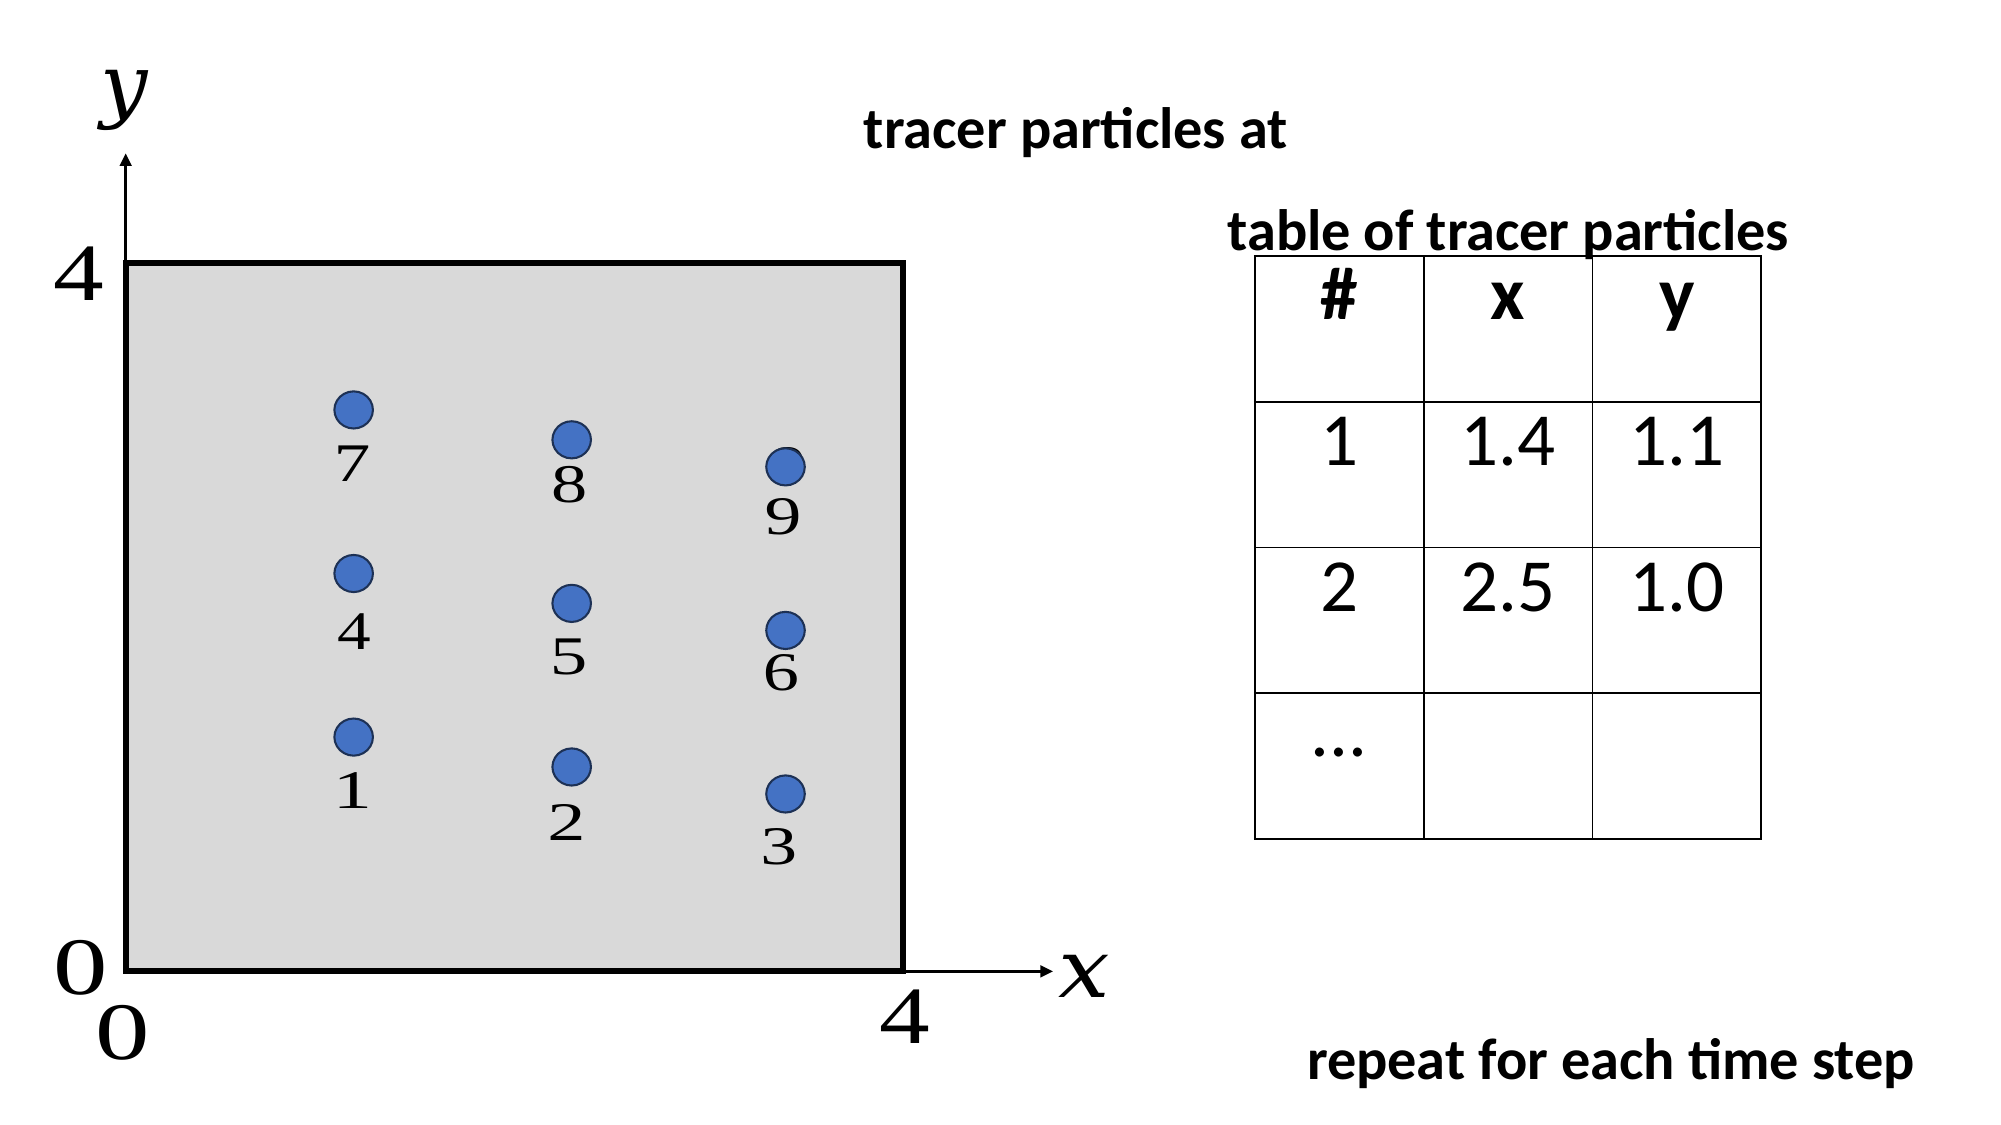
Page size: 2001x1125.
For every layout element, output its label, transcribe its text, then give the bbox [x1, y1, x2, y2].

table_cell 1 [1256, 403, 1423, 547]
table_cell 1.0 [1593, 548, 1760, 692]
table_cell 1.1 [1593, 403, 1760, 547]
text_box [127, 262, 904, 970]
table_header x [1425, 270, 1592, 401]
table_cell 1.4 [1425, 403, 1592, 547]
table_cell 2 [1256, 548, 1423, 692]
table_header y [1593, 270, 1760, 401]
table_cell ... [1256, 694, 1423, 838]
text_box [766, 448, 805, 813]
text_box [334, 391, 373, 756]
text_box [552, 421, 591, 786]
text_box repeat for each time step [1254, 1013, 1969, 1099]
table_cell 2.5 [1425, 548, 1592, 692]
table_cell [1425, 694, 1592, 838]
table_cell [1593, 694, 1760, 838]
text_box table of tracer particles [1082, 184, 1934, 270]
table_header # [1256, 270, 1423, 401]
